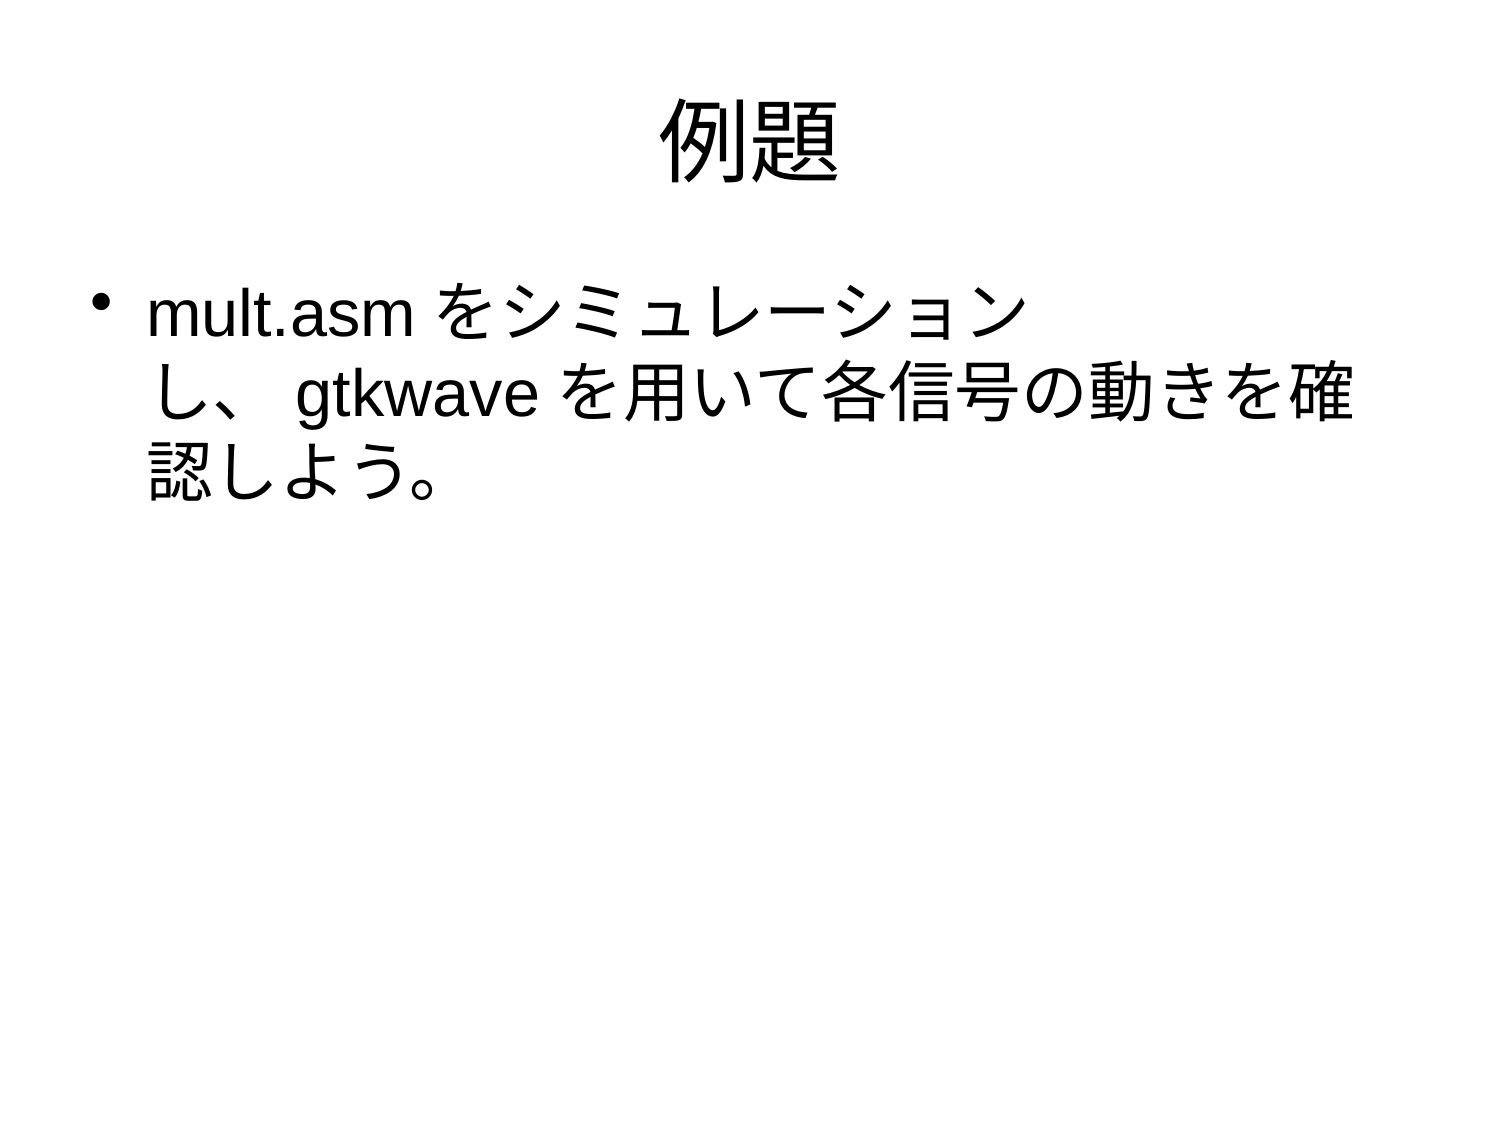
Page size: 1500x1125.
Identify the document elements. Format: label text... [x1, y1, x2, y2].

title 例題 [75, 45, 1425, 233]
list mult.asmをシミュレーションし、gtkwaveを用いて各信号の動きを確認しよう。 [75, 262, 1425, 1005]
